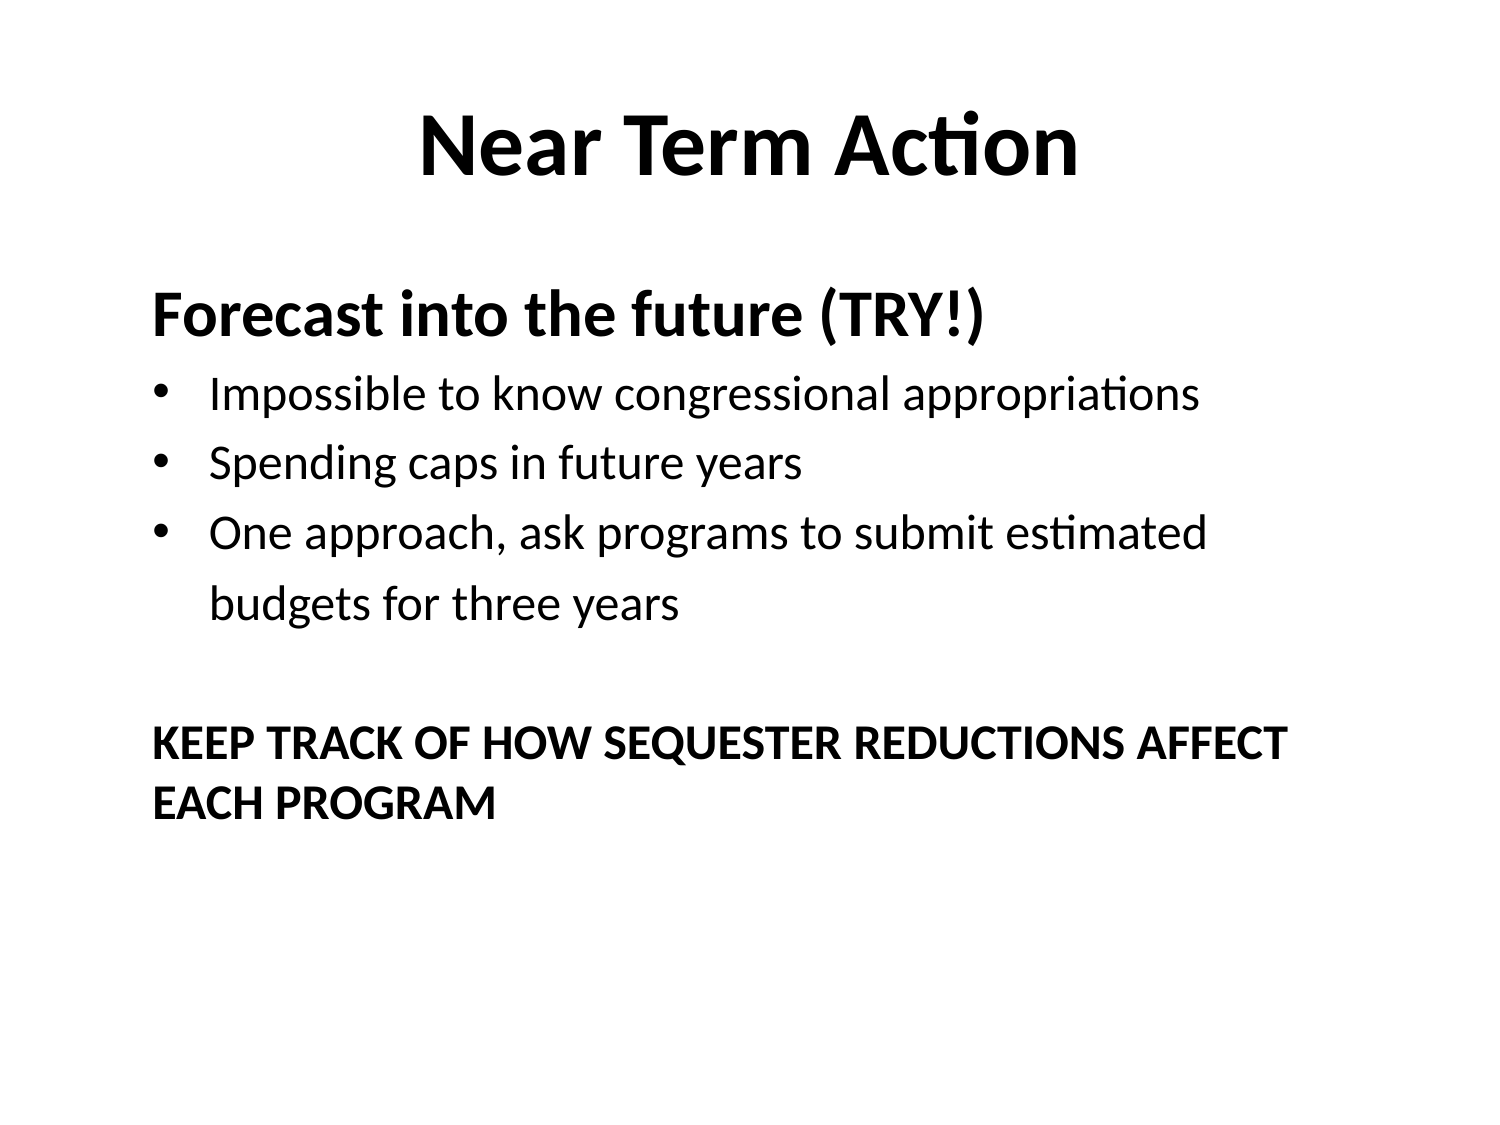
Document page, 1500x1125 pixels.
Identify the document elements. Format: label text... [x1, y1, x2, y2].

list Forecast into the future (TRY!) Impossible to know congressional appropriations Spending caps in future years One approach, ask programs to submit estimated budgets for three years KEEP TRACK OF HOW SEQUESTER REDUCTIONS AFFECT EACH PROGRAM [137, 262, 1425, 1005]
title Near Term Action [75, 45, 1425, 233]
